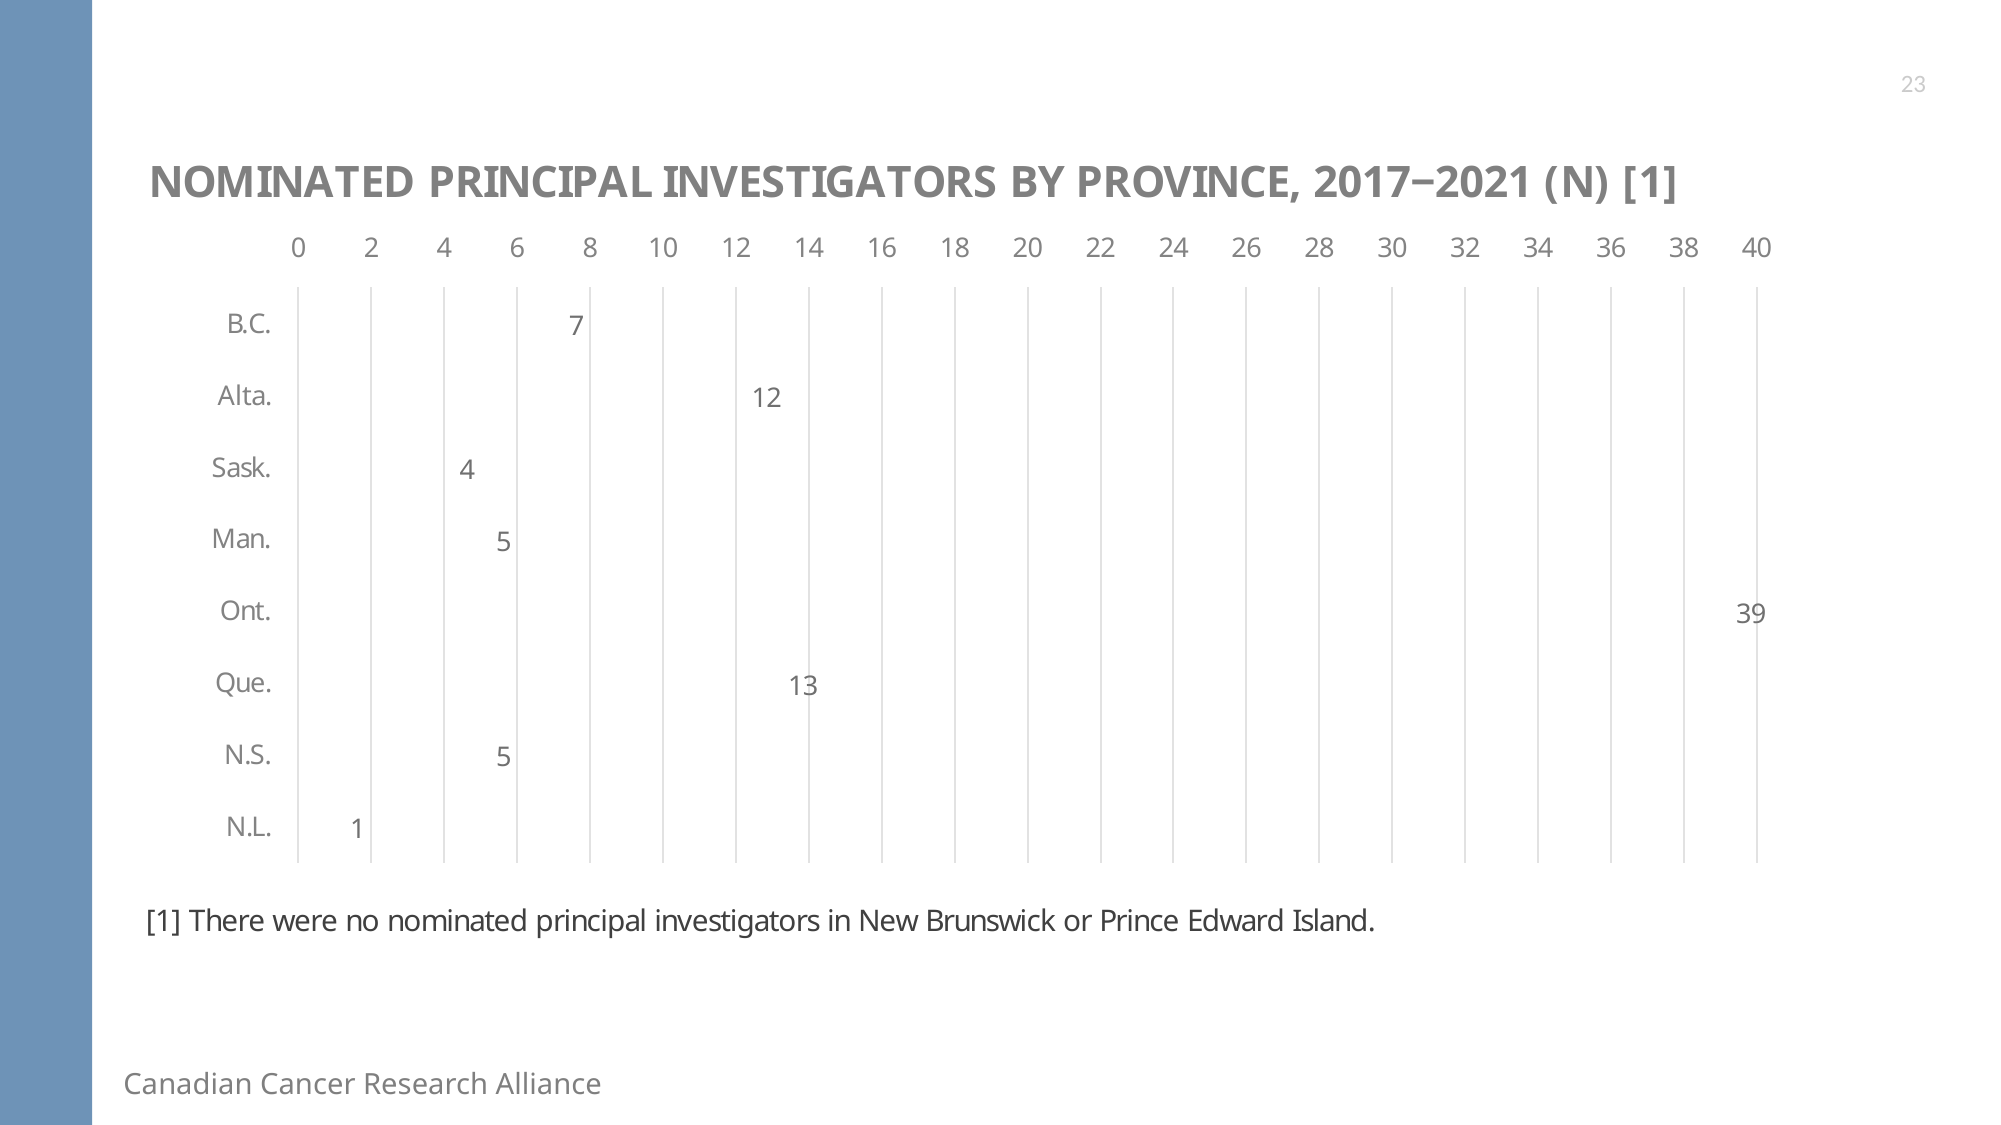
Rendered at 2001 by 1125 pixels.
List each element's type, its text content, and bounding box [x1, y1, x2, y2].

slide_number 23 [1491, 52, 1942, 113]
picture [140, 149, 1860, 976]
